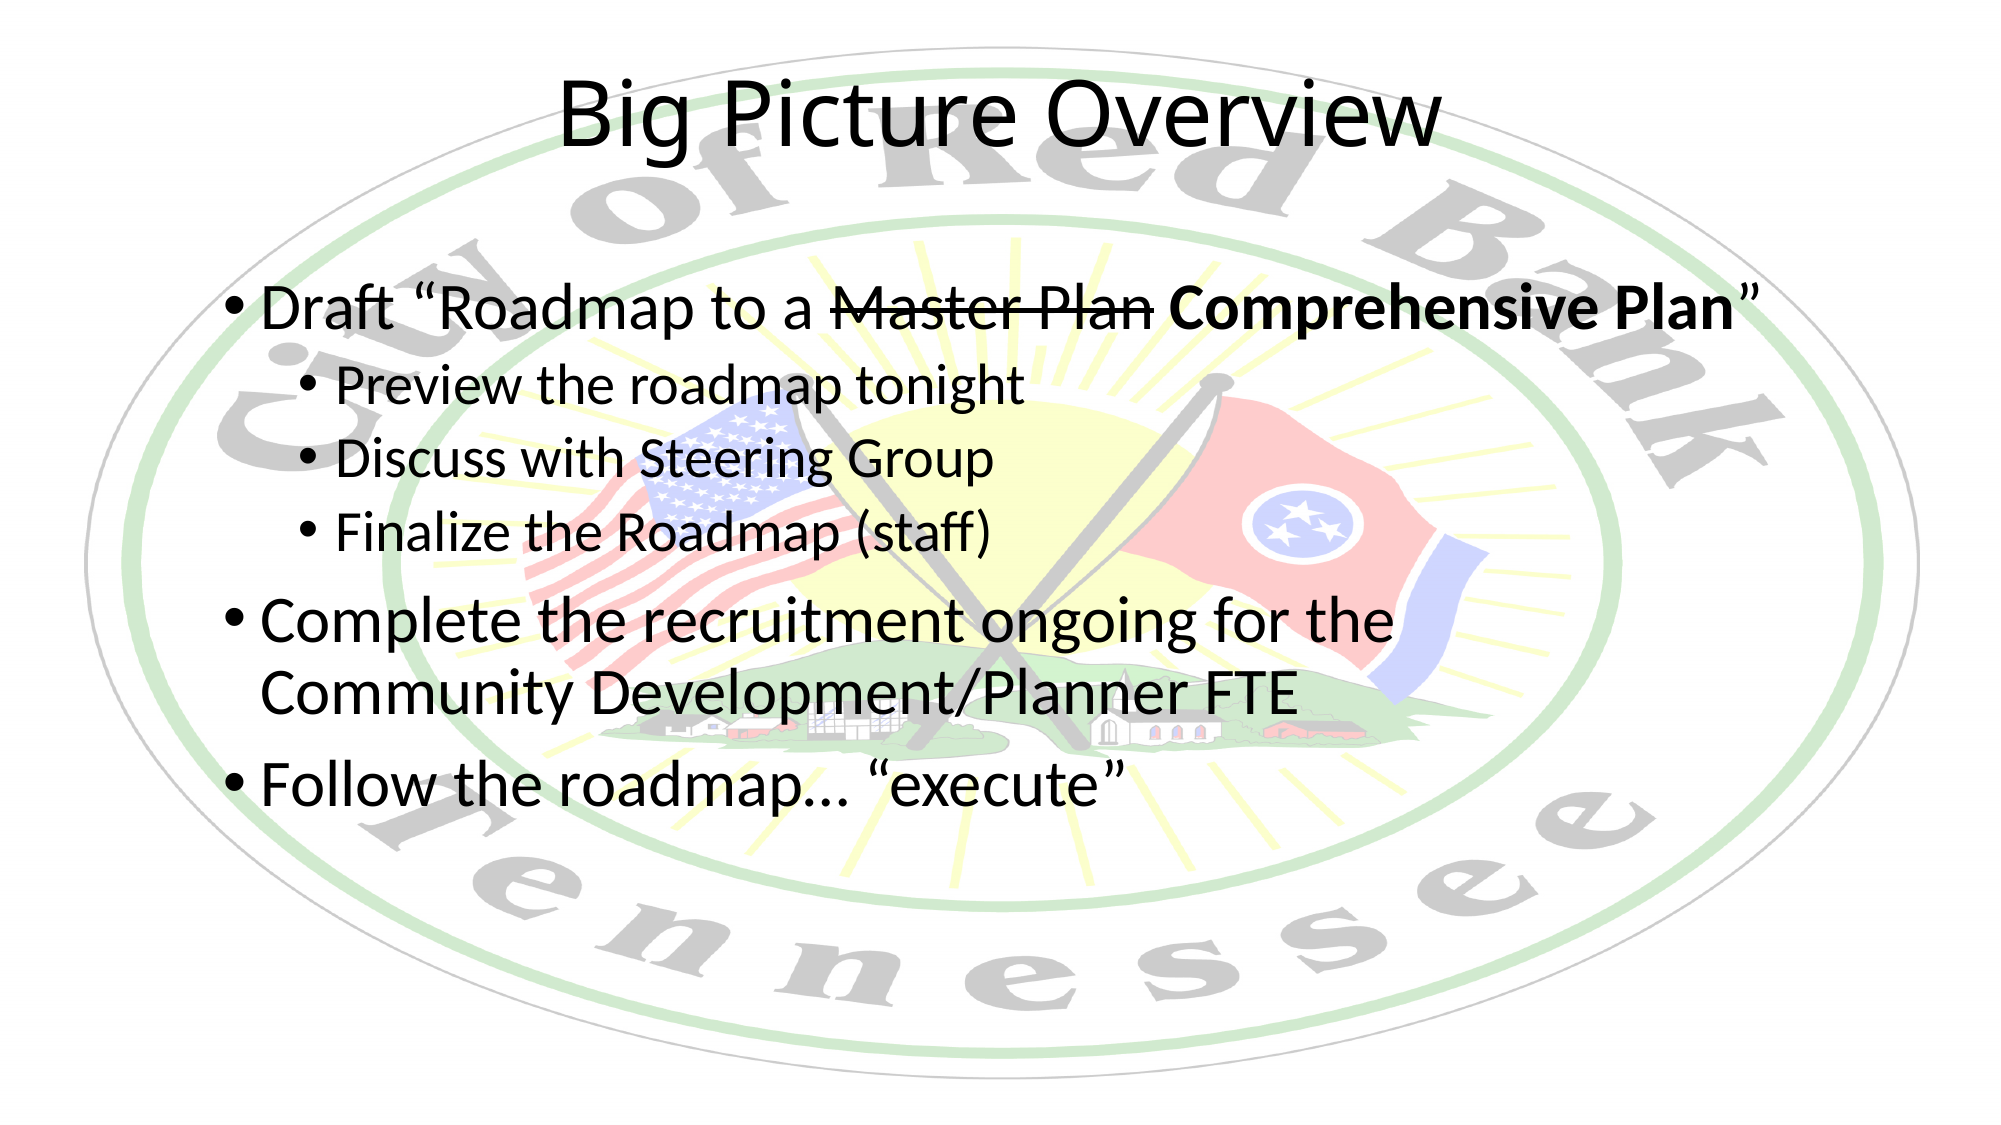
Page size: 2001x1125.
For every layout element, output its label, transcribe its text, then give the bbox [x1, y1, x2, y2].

list Draft “Roadmap to a Master Plan Comprehensive Plan” Preview the roadmap tonight Discuss with Steering Group Finalize the Roadmap (staff) Complete the recruitment ongoing for the Community Development/Planner FTE Follow the roadmap… “execute” [208, 264, 1790, 979]
title Big Picture Overview [137, 59, 1863, 278]
